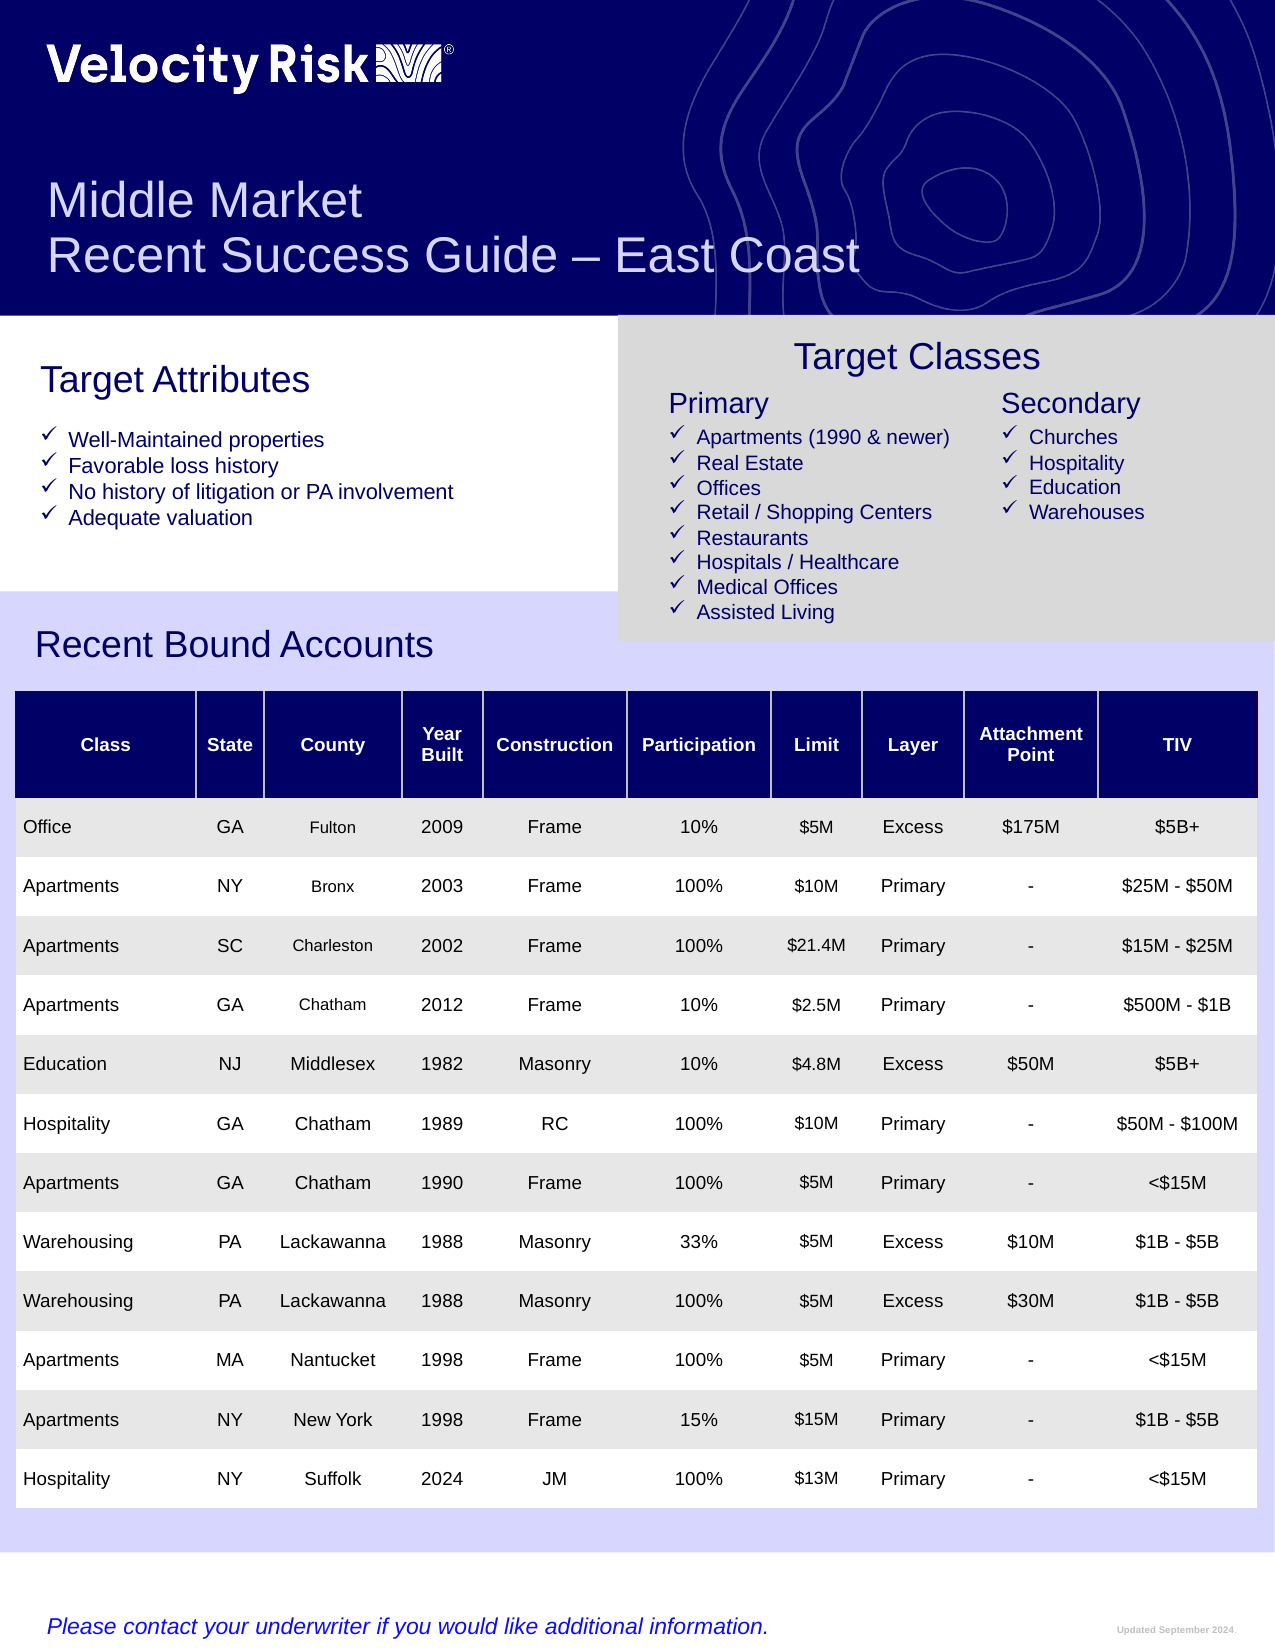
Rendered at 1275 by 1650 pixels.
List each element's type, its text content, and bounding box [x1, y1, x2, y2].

text_box Target Attributes [25, 347, 486, 408]
text_box Churches Hospitality Education Warehouses [986, 427, 1270, 532]
picture [46, 44, 454, 94]
text_box Well-Maintained properties Favorable loss history No history of litigation or PA involvement Adequate valuation [25, 417, 599, 538]
text_box Updated September 2024. [1027, 1614, 1238, 1649]
text_box [617, 314, 1275, 591]
text_box Apartments (1990 & newer) Real Estate Offices Retail / Shopping Centers Restaurants Hospitals / Healthcare Medical Offices Assisted Living [653, 416, 979, 591]
text_box Primary [653, 376, 938, 427]
text_box Target Classes [596, 324, 1239, 385]
title Middle Market Recent Success Guide – East Coast [31, 165, 1222, 291]
text_box Secondary [986, 376, 1270, 427]
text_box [0, 591, 1275, 1553]
text_box Please contact your underwriter if you would like additional information. [31, 1601, 1108, 1639]
